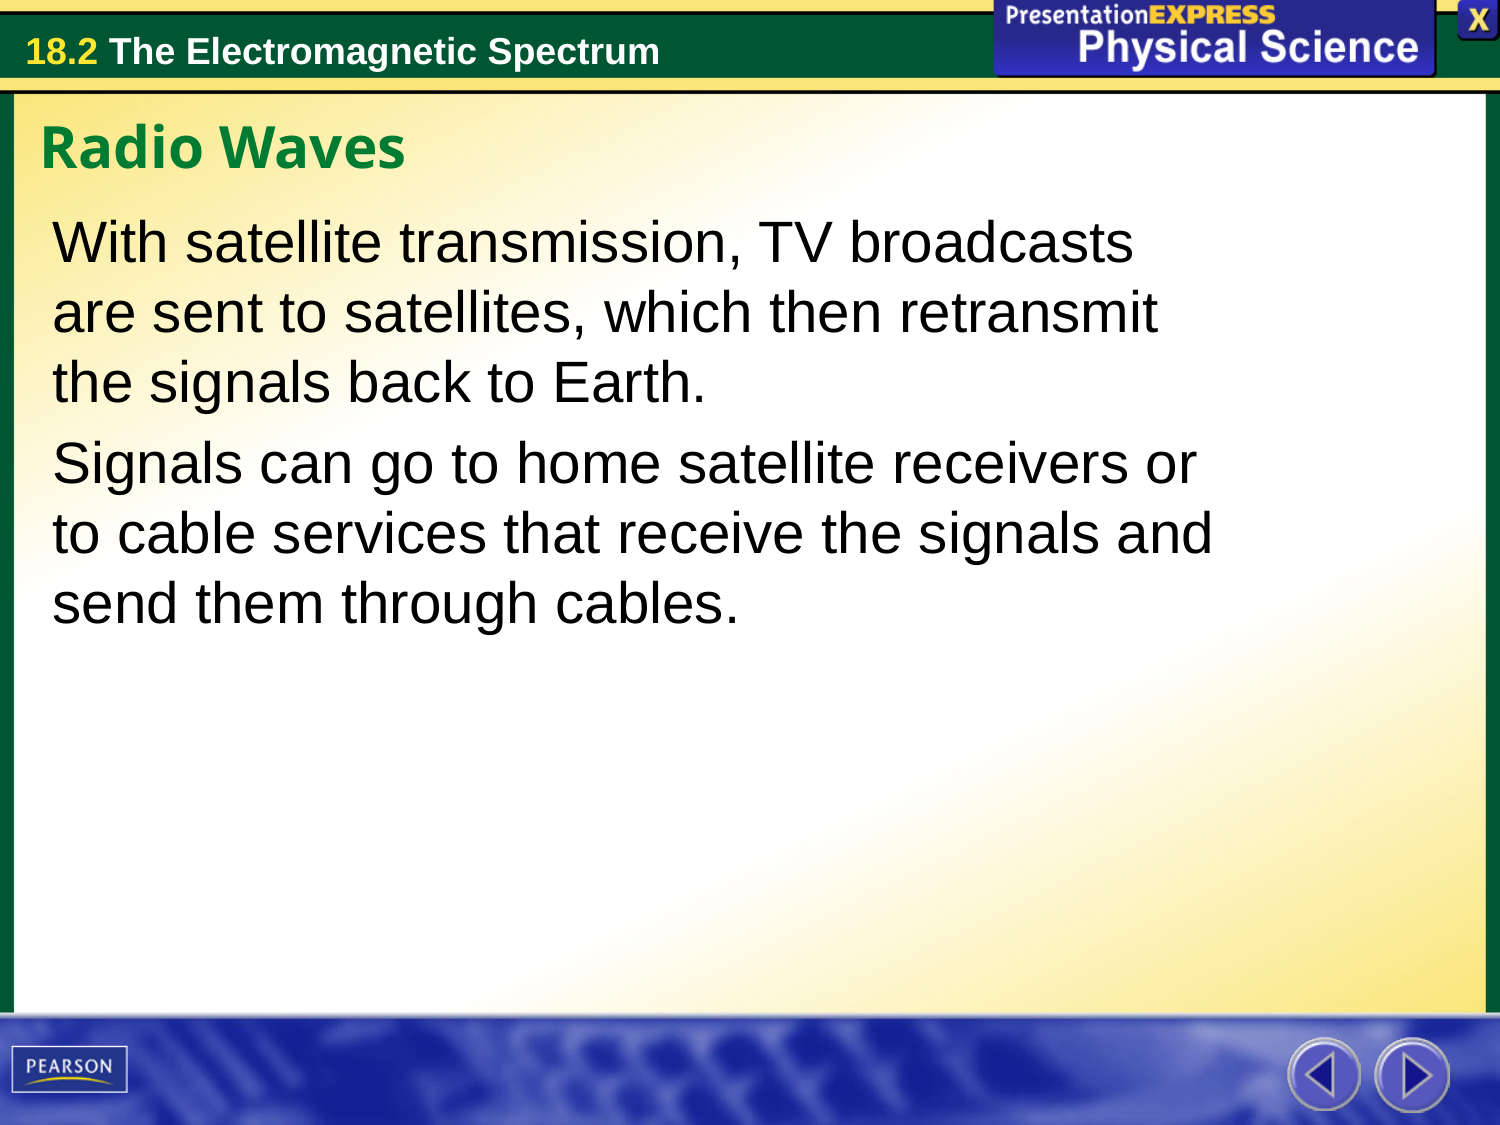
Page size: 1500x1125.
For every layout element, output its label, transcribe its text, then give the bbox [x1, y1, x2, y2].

text_box Radio Waves [25, 102, 1063, 188]
picture [0, 0, 1500, 1125]
list With satellite transmission, TV broadcasts are sent to satellites, which then retransmit the signals back to Earth. Signals can go to home satellite receivers or to cable services that receive the signals and send them through cables. [37, 196, 1250, 850]
